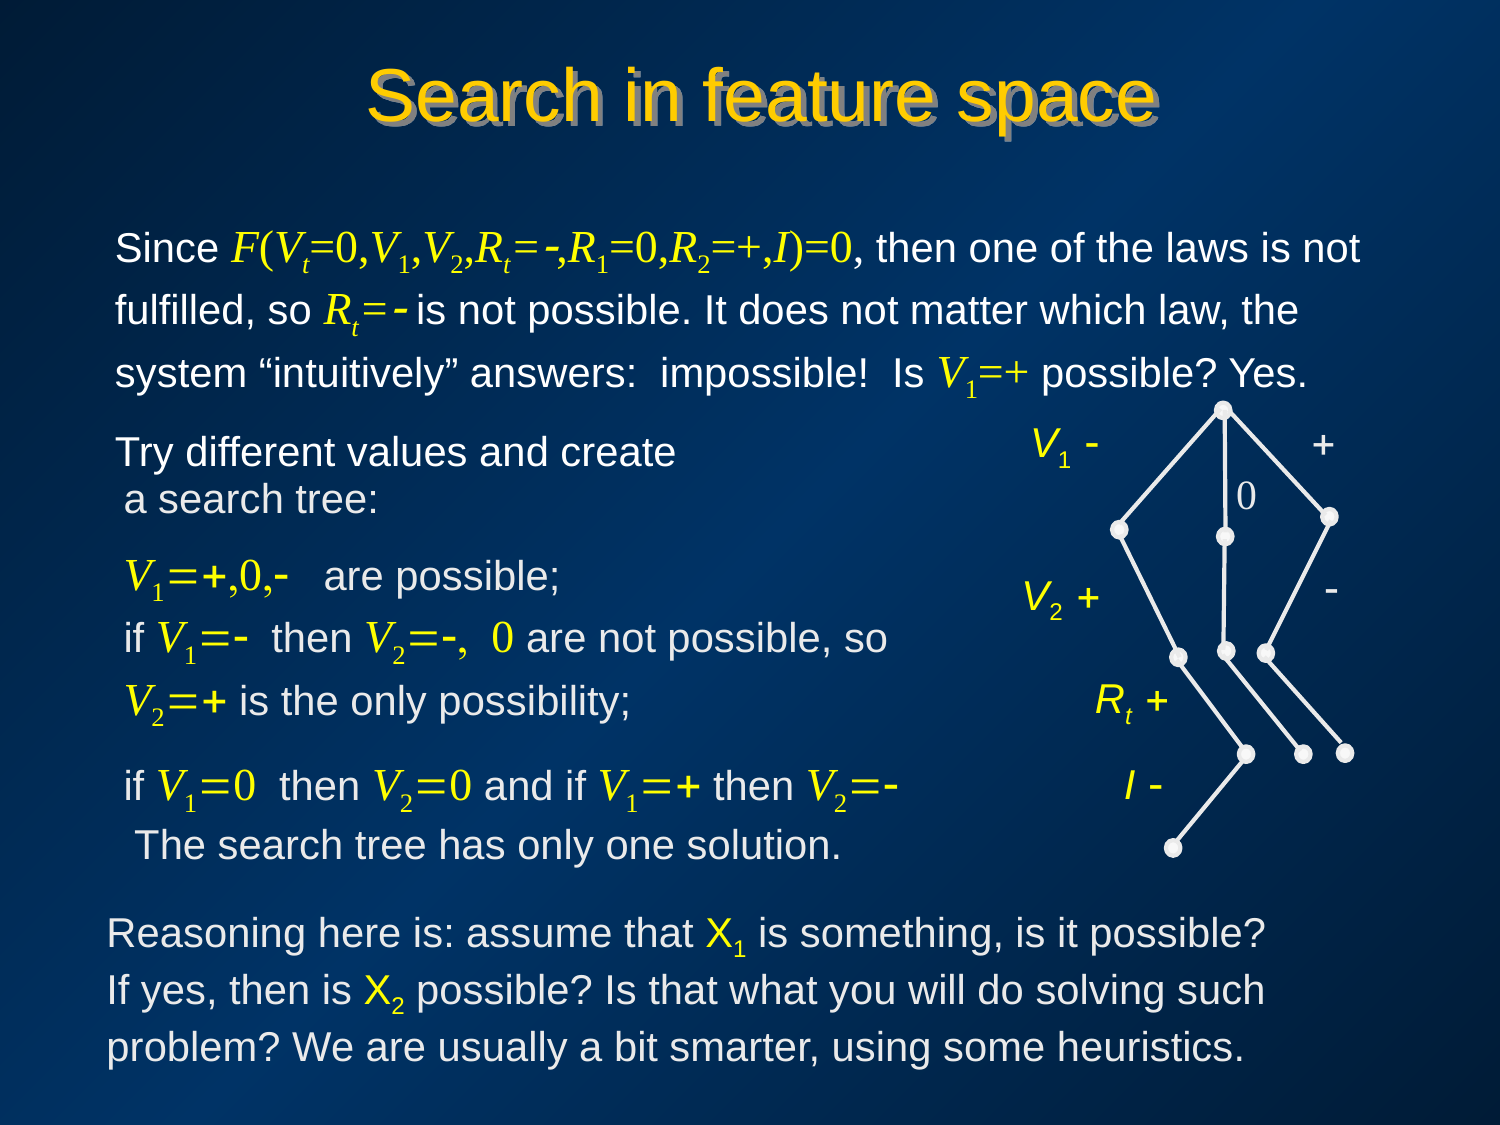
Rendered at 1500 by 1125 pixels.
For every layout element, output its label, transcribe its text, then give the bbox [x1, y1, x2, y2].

list Since F(Vt=0,V1,V2,Rt=-,R1=0,R2=+,I)=0, then one of the laws is not fulfilled, so Rt=- is not possible. It does not matter which law, the system “intuitively” answers: impossible! Is V1=+ possible? Yes. Try different values and create [99, 208, 1440, 466]
text_box a search tree: V1=+,0,- are possible; if V1=- then V2=-, 0 are not possible, so V2=+ is the only possibility; if V1=0 then V2=0 and if V1=+ then V2=- The search tree has only one solution. [108, 463, 918, 875]
title Search in feature space [123, 22, 1399, 161]
text_box Reasoning here is: assume that X1 is something, is it possible? If yes, then is X2 possible? Is that what you will do solving such problem? We are usually a bit smarter, using some heuristics. [91, 898, 1434, 1077]
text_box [1006, 402, 1393, 856]
